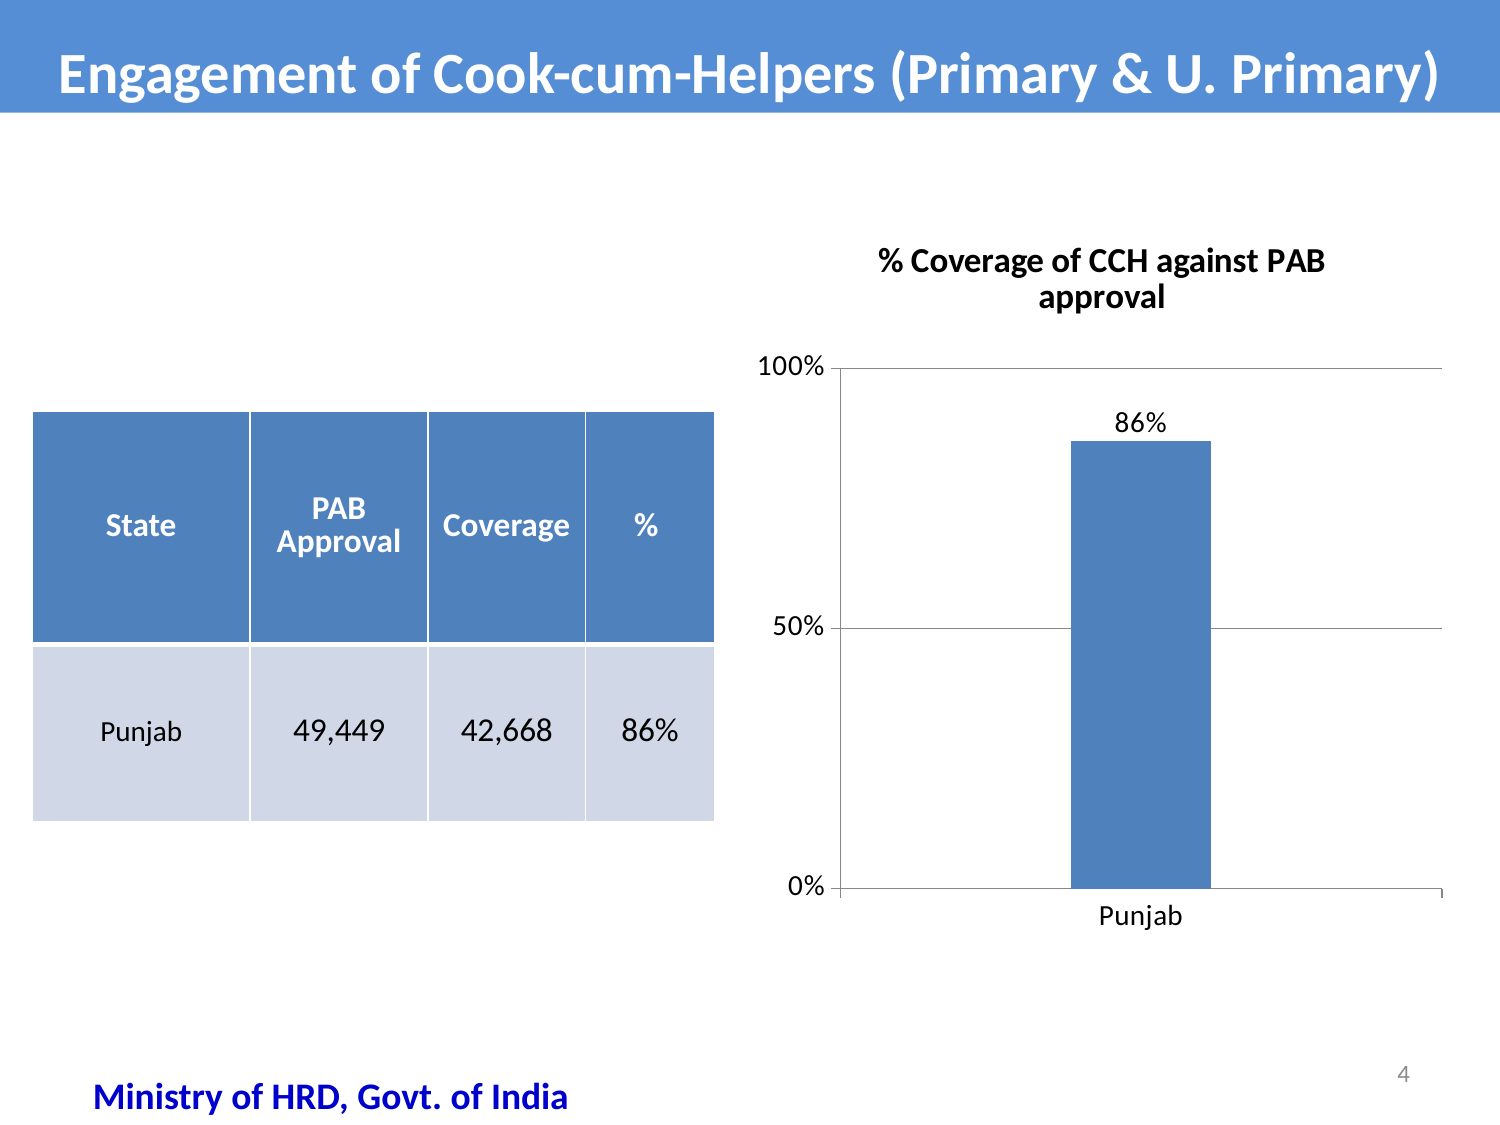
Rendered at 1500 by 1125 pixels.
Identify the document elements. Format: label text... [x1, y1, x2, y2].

slide_number 4 [1074, 1042, 1425, 1103]
table_header Coverage [429, 412, 585, 642]
text_box Ministry of HRD, Govt. of India [37, 1064, 625, 1124]
table_cell 42,668 [429, 647, 585, 821]
table_cell 49,449 [251, 647, 427, 821]
chart [738, 212, 1466, 985]
table_cell 86% [586, 647, 714, 821]
table_header % [586, 412, 714, 642]
table_cell Punjab [33, 647, 249, 821]
table_header PAB Approval [251, 412, 427, 642]
text_box Engagement of Cook-cum-Helpers (Primary & U. Primary) [0, 0, 1500, 113]
table_header State [33, 412, 249, 642]
